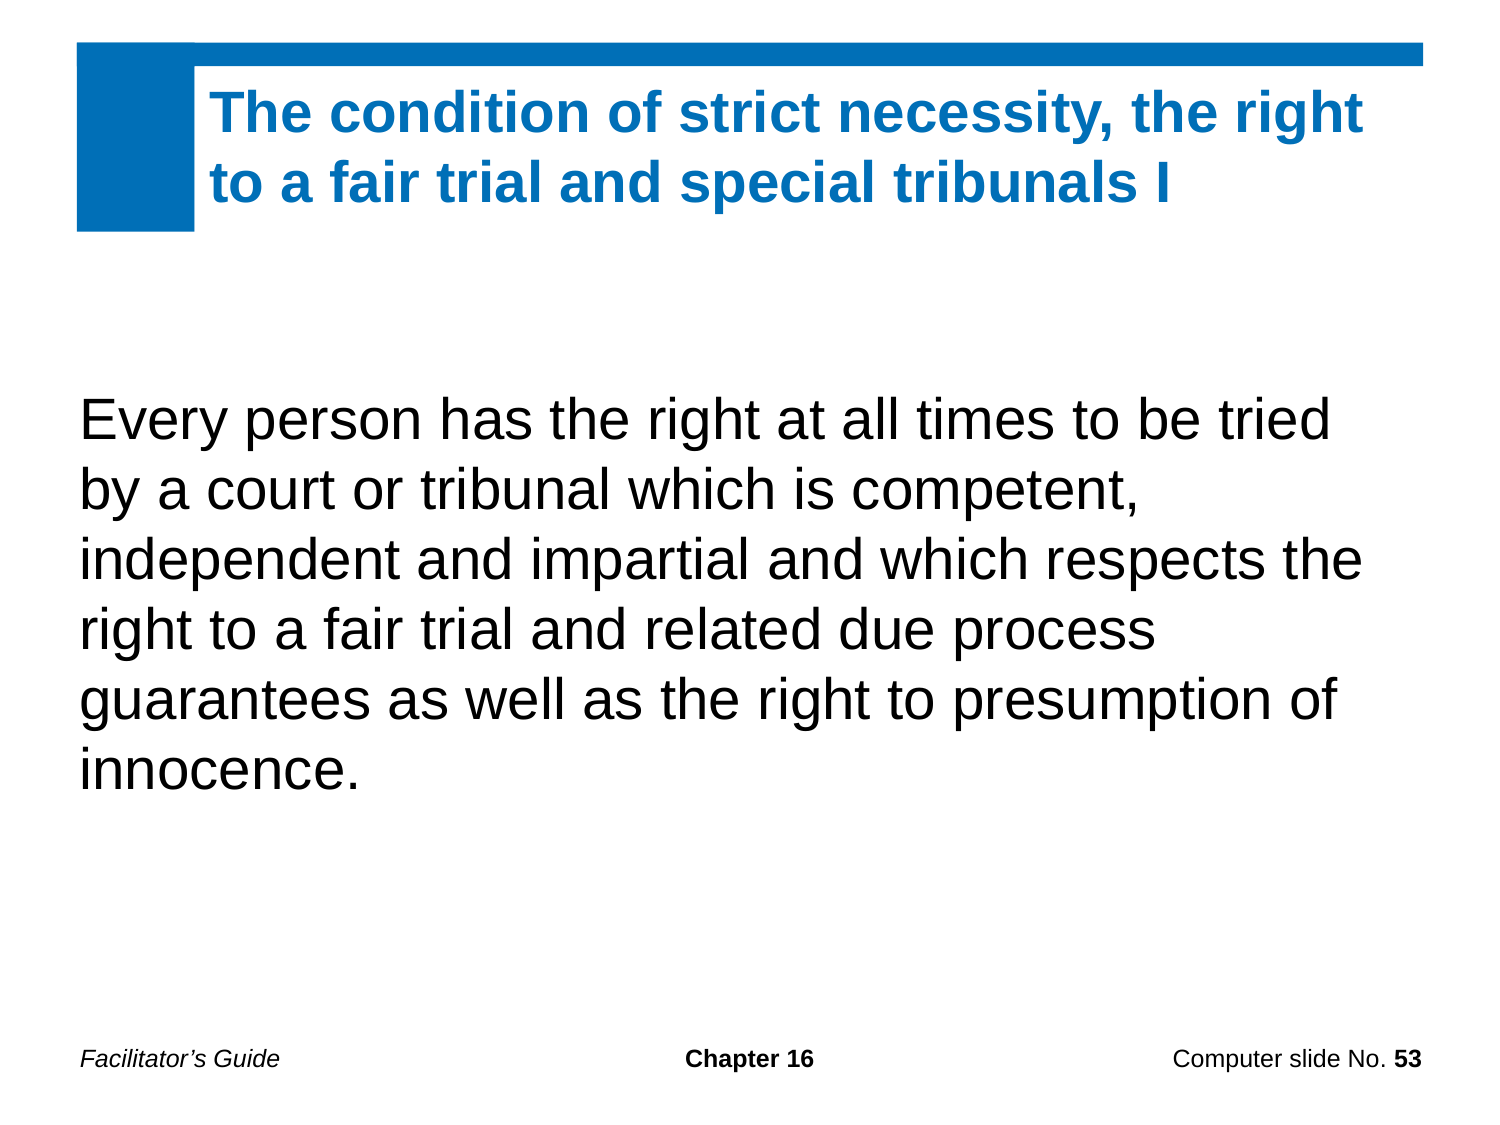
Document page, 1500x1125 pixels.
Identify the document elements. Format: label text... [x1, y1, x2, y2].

text_box Every person has the right at all times to be tried by a court or tribunal which is competent, independent and impartial and which respects the right to a fair trial and related due process guarantees as well as the right to presumption of innocence. [64, 373, 1415, 823]
text_box Computer slide No. 53 [1055, 1034, 1437, 1103]
slide_number Facilitator’s Guide [64, 1034, 469, 1103]
text_box The condition of strict necessity, the right to a fair trial and special tribunals I [194, 66, 1425, 256]
footer Chapter 16 [512, 1034, 988, 1103]
